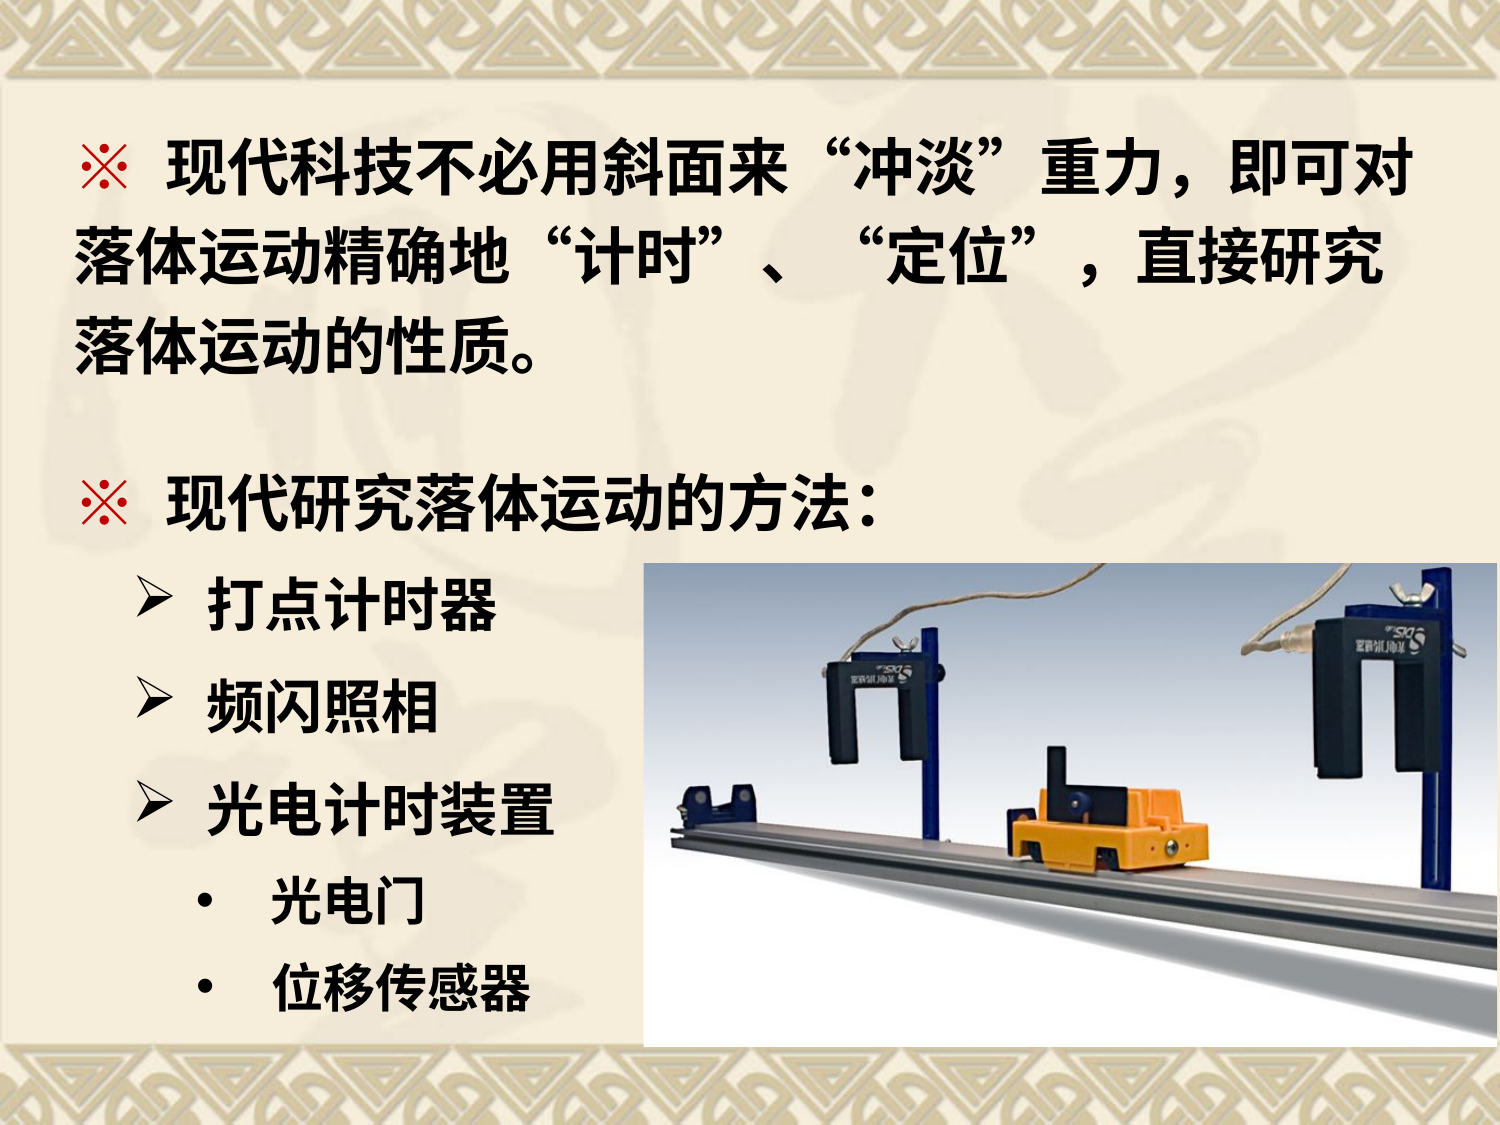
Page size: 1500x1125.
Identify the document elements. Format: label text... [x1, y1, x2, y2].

text_box ※ 现代研究落体运动的方法： [58, 457, 1067, 547]
text_box ※ 现代科技不必用斜面来“冲淡”重力，即可对落体运动精确地“计时”、“定位”，直接研究落体运动的性质。 [58, 105, 1442, 390]
text_box 光电计时装置 [117, 766, 638, 851]
text_box 光电门 [181, 860, 479, 938]
picture [0, 0, 1500, 1125]
text_box 位移传感器 [181, 947, 632, 1025]
text_box 频闪照相 [117, 662, 638, 748]
text_box 打点计时器 [117, 561, 644, 646]
